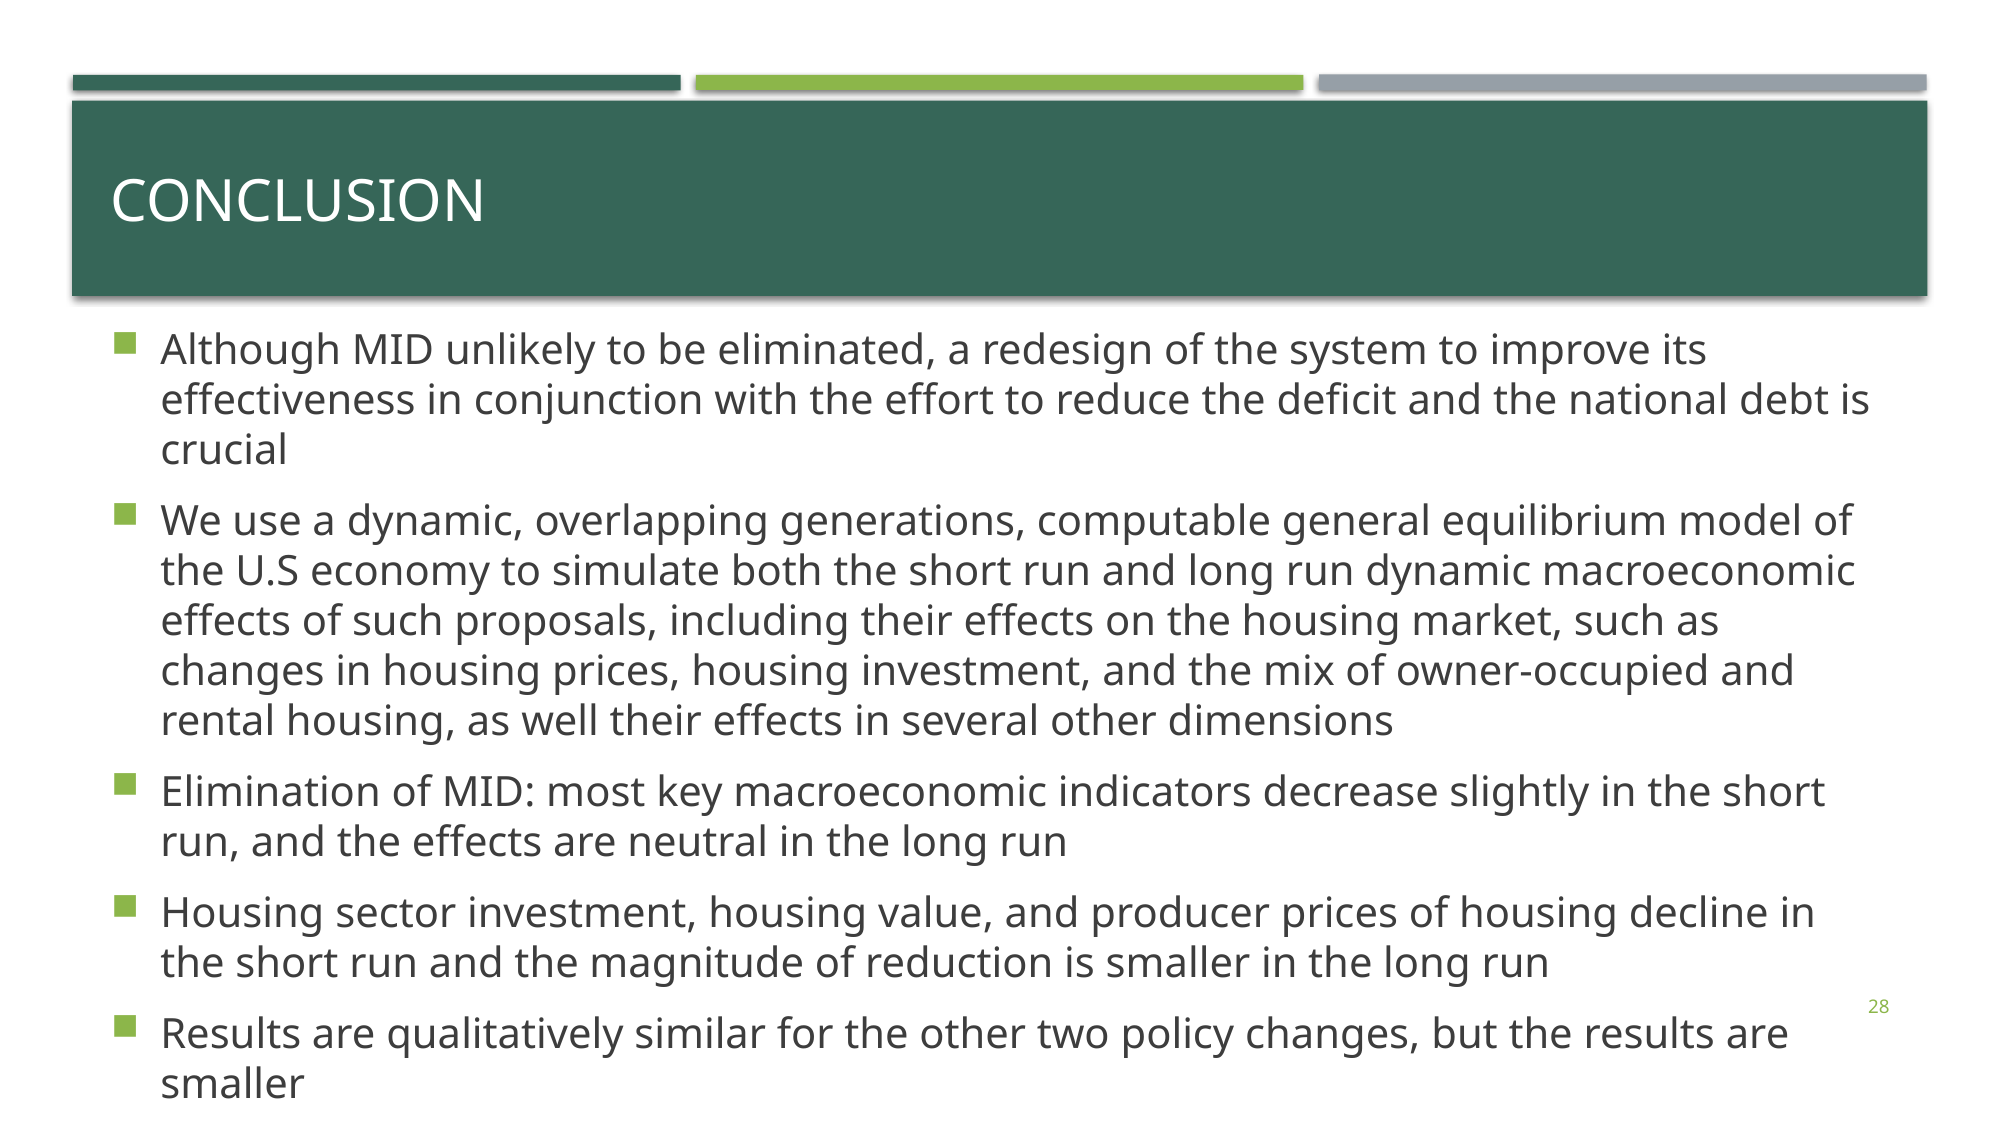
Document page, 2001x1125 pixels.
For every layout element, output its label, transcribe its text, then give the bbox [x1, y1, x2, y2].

title Conclusion [95, 115, 1905, 282]
slide_number 28 [1732, 977, 1905, 1037]
list Although MID unlikely to be eliminated, a redesign of the system to improve its effectiveness in conjunction with the effort to reduce the deficit and the national debt is crucial We use a dynamic, overlapping generations, computable general equilibrium model of the U.S economy to simulate both the short run and long run dynamic macroeconomic effects of such proposals, including their effects on the housing market, such as changes in housing prices, housing investment, and the mix of owner-occupied and rental housing, as well their effects in several other dimensions Elimination of MID: most key macroeconomic indicators decrease slightly in the short run, and the effects are neutral in the long run Housing sector investment, housing value, and producer prices of housing decline in the short run and the magnitude of reduction is smaller in the long run Results are qualitatively similar for the other two policy changes, but the results are smaller [95, 315, 1905, 1012]
